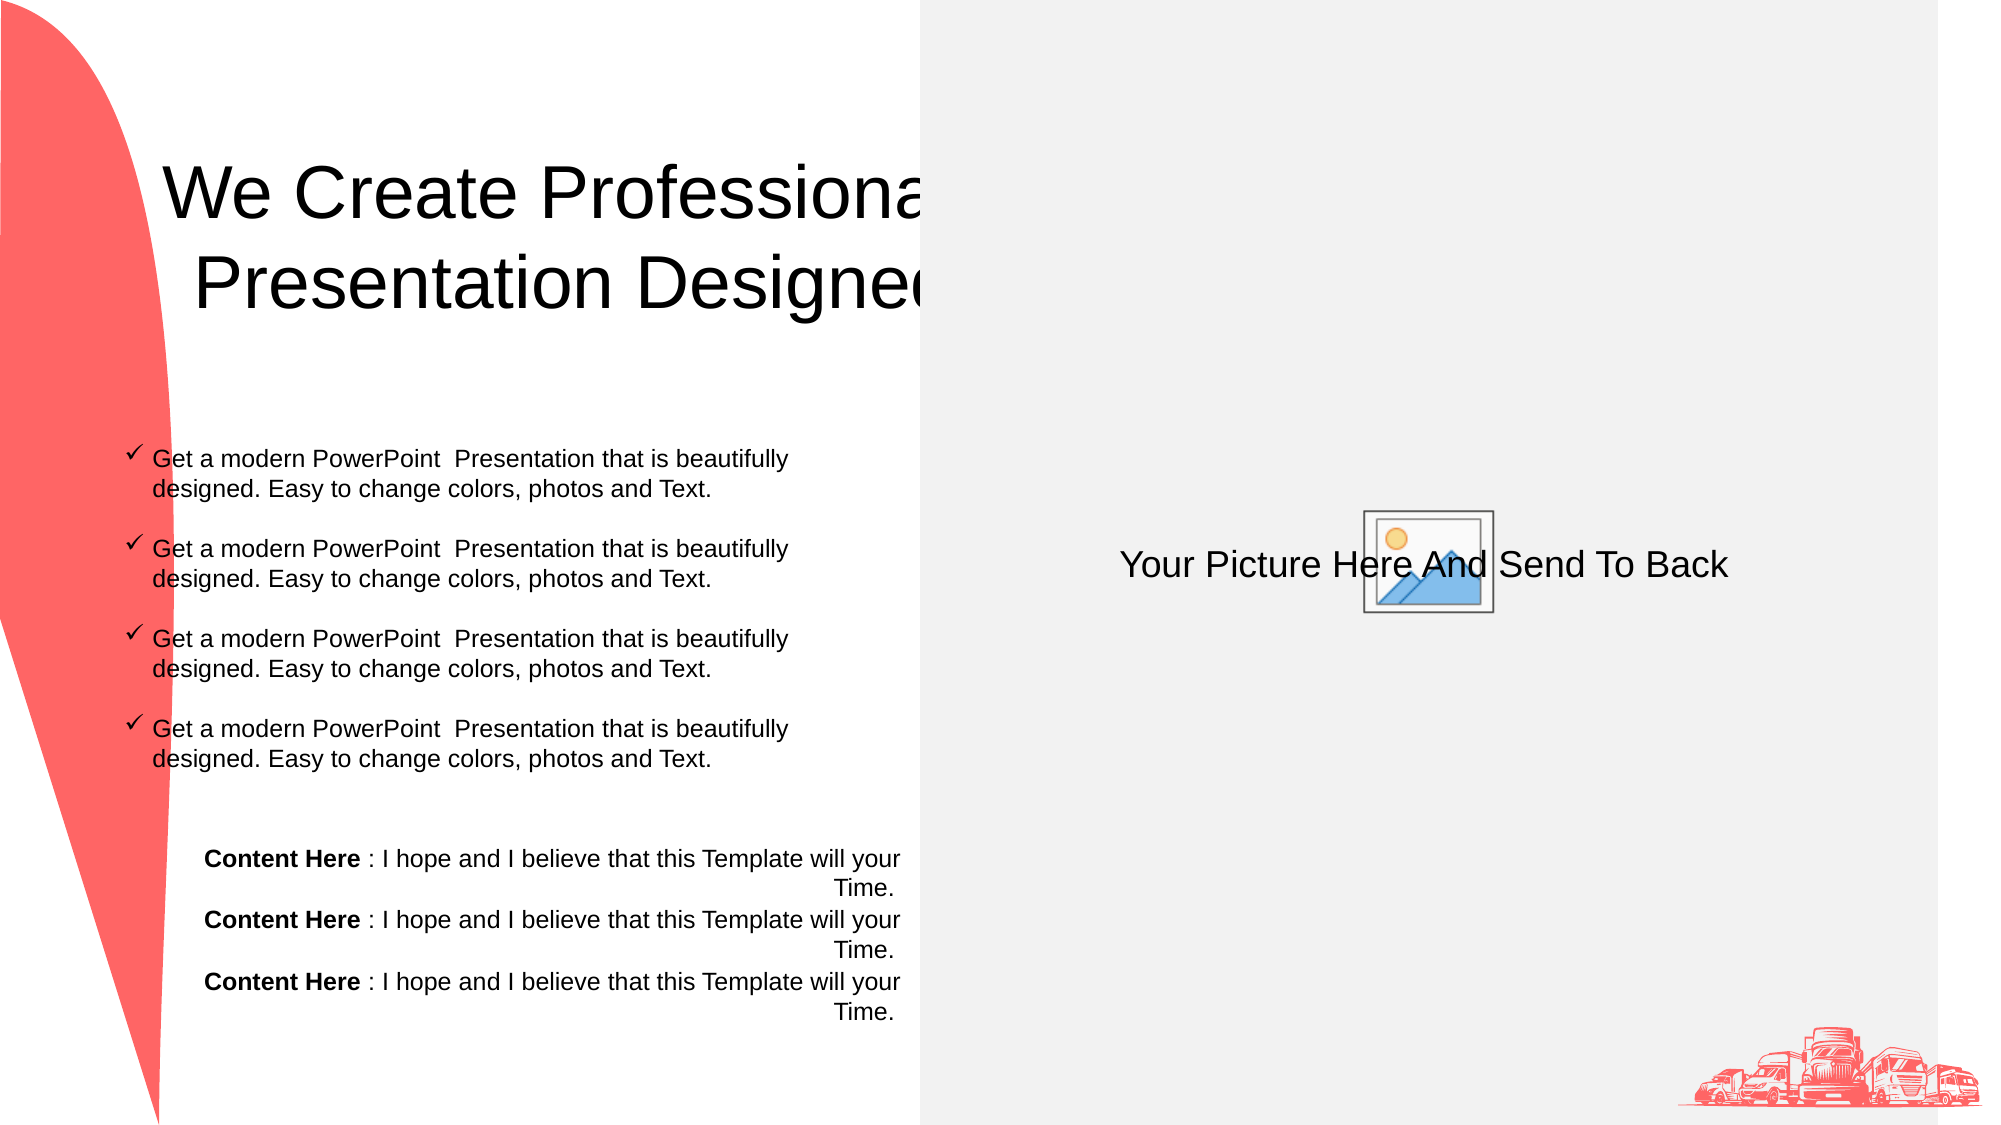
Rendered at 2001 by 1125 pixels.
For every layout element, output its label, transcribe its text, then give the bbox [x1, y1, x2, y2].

text_box Get a modern PowerPoint Presentation that is beautifully designed. Easy to change colors, photos and Text. Get a modern PowerPoint Presentation that is beautifully designed. Easy to change colors, photos and Text. Get a modern PowerPoint Presentation that is beautifully designed. Easy to change colors, photos and Text. Get a modern PowerPoint Presentation that is beautifully designed. Easy to change colors, photos and Text. [124, 435, 808, 780]
text_box We Create Professional Presentation Designed [84, 143, 920, 324]
picture [920, 0, 1939, 1125]
text_box [0, 0, 173, 1017]
text_box Content Here : I hope and I believe that this Template will your Time. [124, 958, 917, 1033]
text_box Content Here : I hope and I believe that this Template will your Time. [124, 834, 917, 896]
text_box Content Here : I hope and I believe that this Template will your Time. [124, 896, 917, 958]
text_box [129, 1033, 162, 1125]
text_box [1678, 1026, 1983, 1108]
